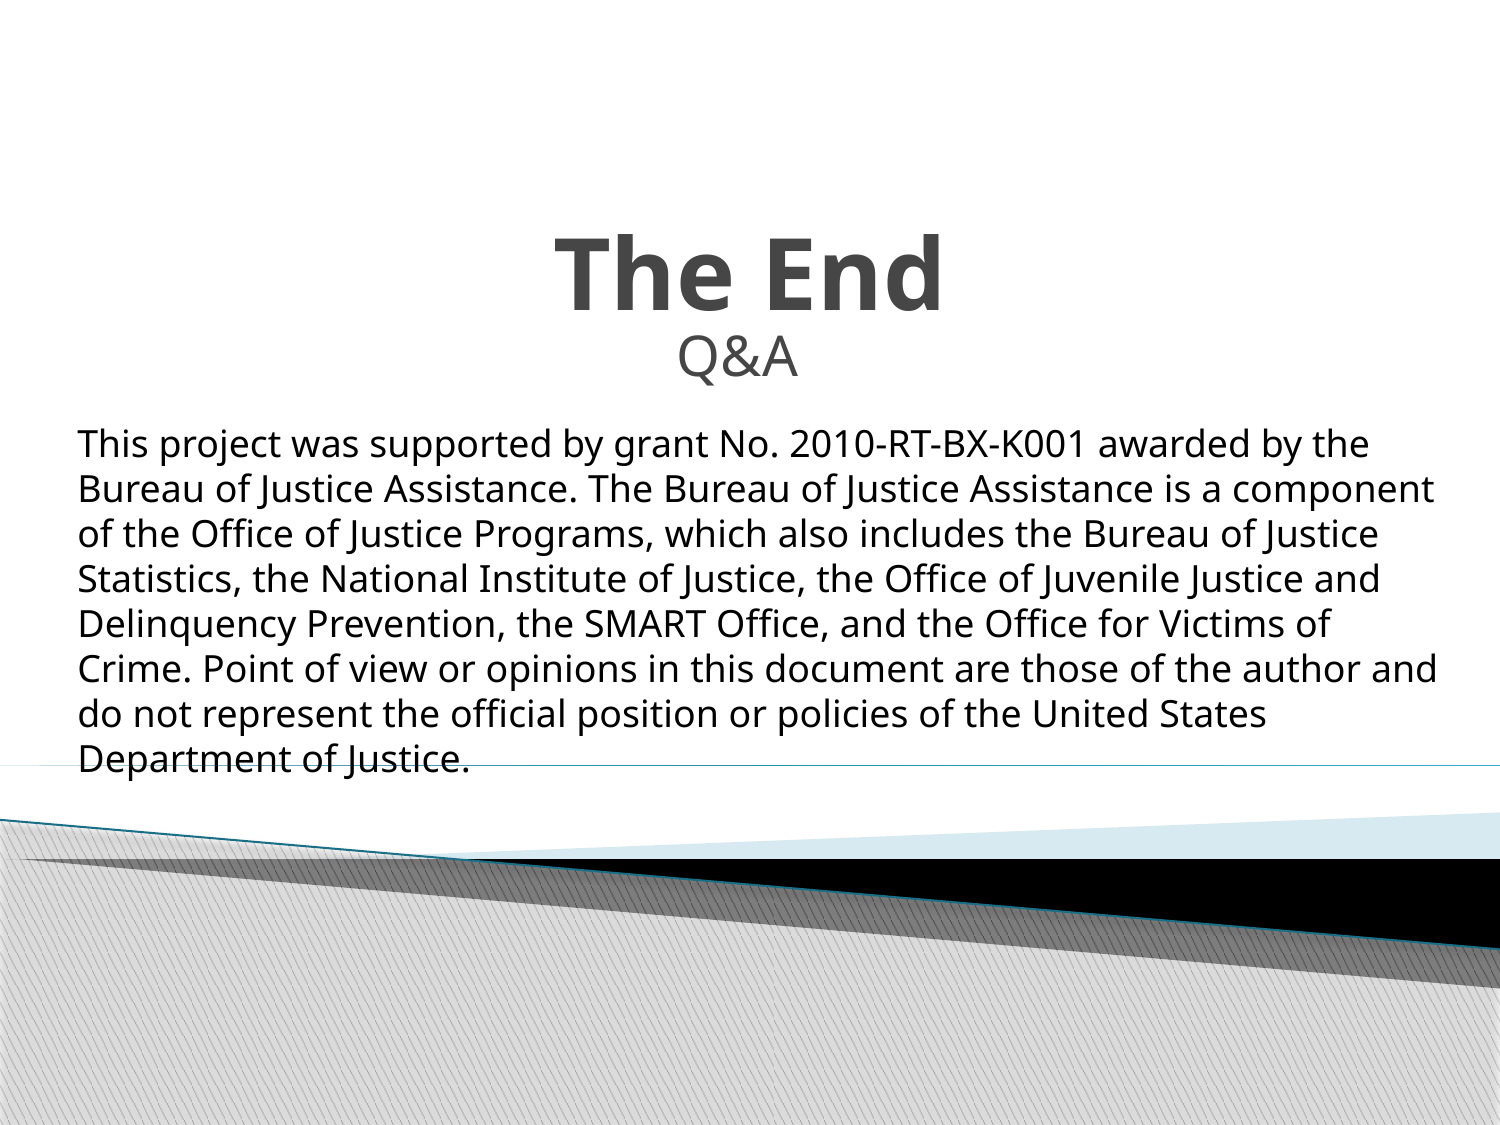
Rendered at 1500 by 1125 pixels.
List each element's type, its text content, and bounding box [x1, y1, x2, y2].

subtitle Q&A [99, 312, 1376, 412]
picture [5, 859, 1500, 989]
title The End [112, 37, 1388, 338]
text_box This project was supported by grant No. 2010-RT-BX-K001 awarded by the Bureau of Justice Assistance. The Bureau of Justice Assistance is a component of the Office of Justice Programs, which also includes the Bureau of Justice Statistics, the National Institute of Justice, the Office of Juvenile Justice and Delinquency Prevention, the SMART Office, and the Office for Victims of Crime. Point of view or opinions in this document are those of the author and do not represent the official position or policies of the United States Department of Justice. [62, 412, 1463, 788]
